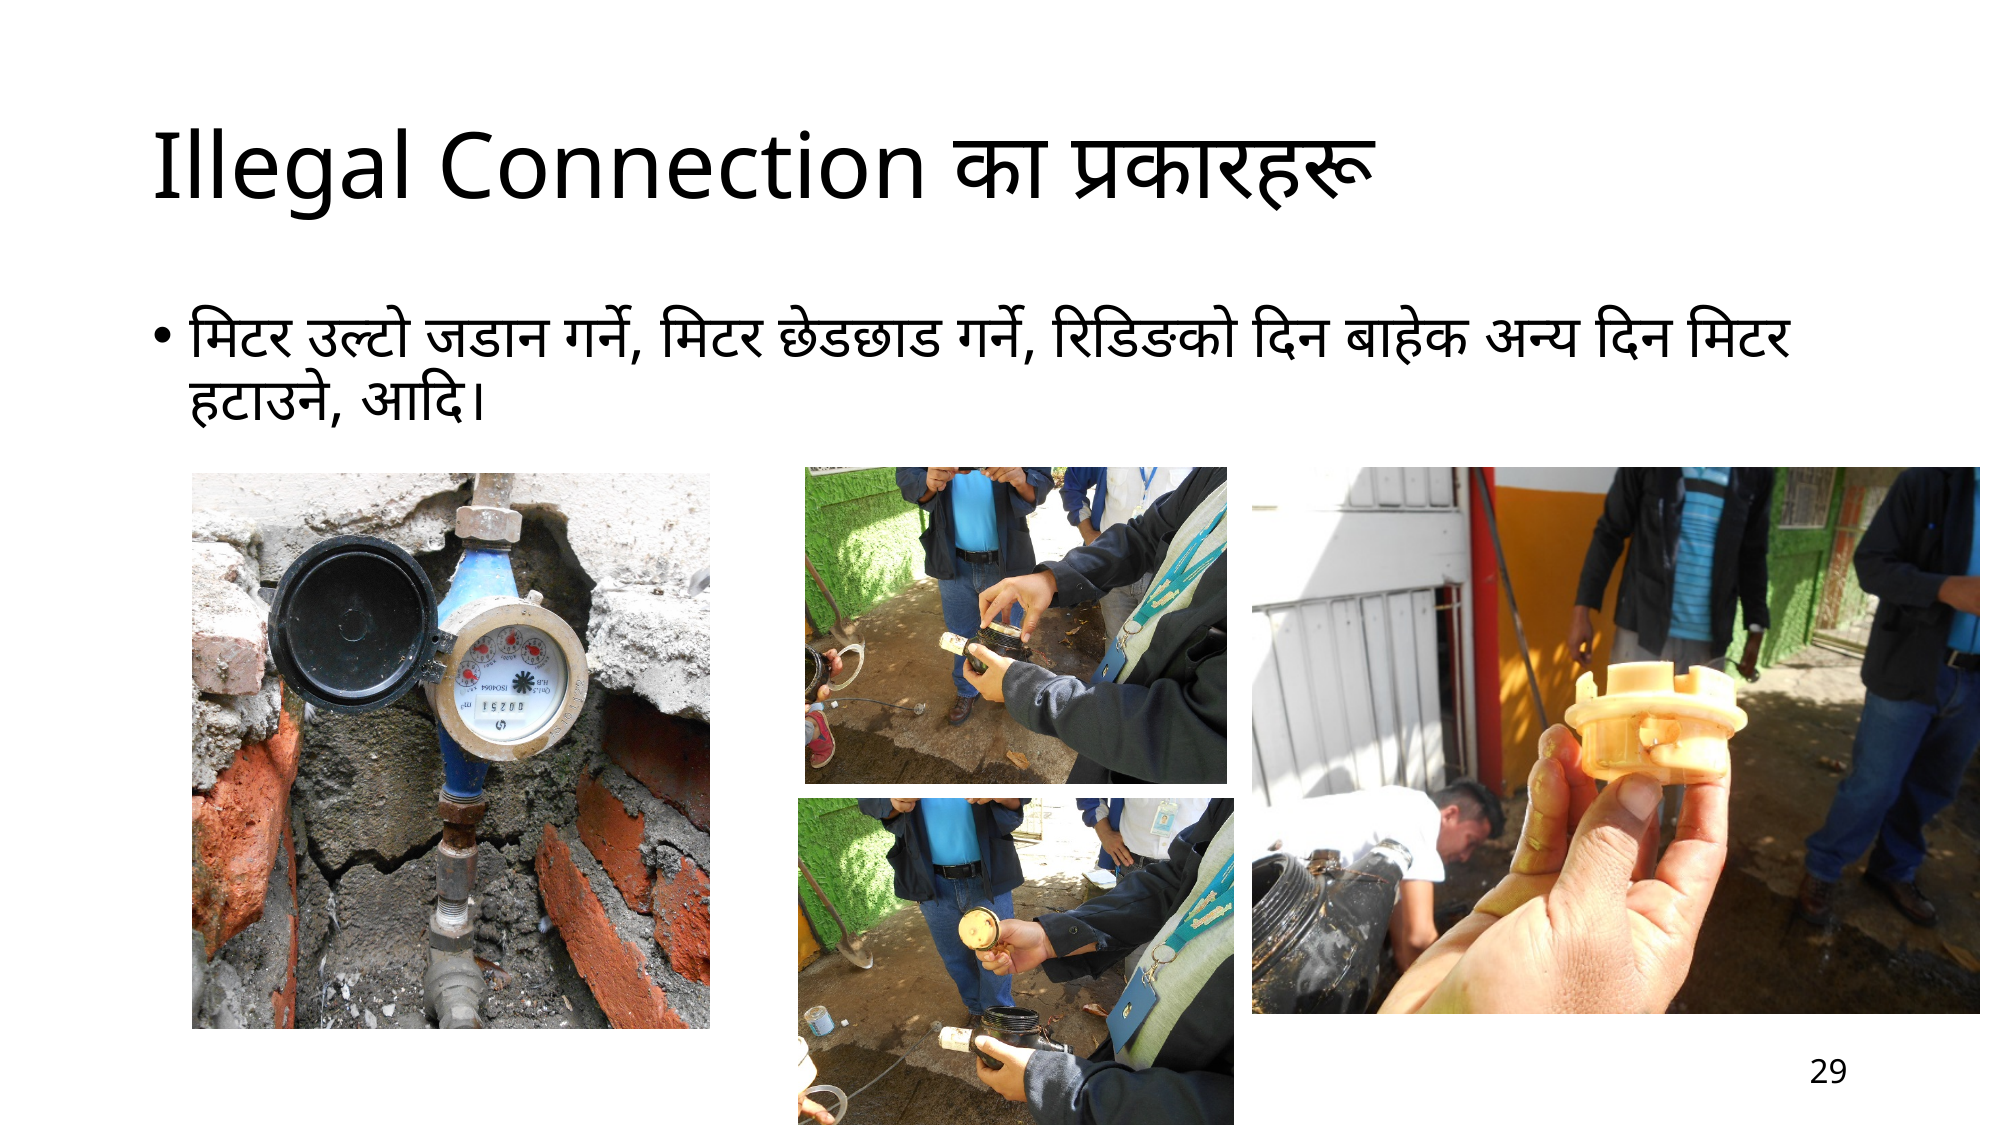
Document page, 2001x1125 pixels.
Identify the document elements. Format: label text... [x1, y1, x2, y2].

list मिटर उल्टो जडान गर्ने, मिटर छेडछाड गर्ने, रिडिङको दिन बाहेक अन्य दिन मिटर हटाउने, आदि। [137, 299, 1863, 1014]
picture [798, 798, 1234, 1125]
title Illegal Connection का प्रकारहरू [137, 59, 1863, 278]
picture [192, 473, 710, 1029]
slide_number 29 [1412, 1042, 1863, 1103]
picture [1252, 467, 1980, 1014]
picture [805, 467, 1227, 784]
